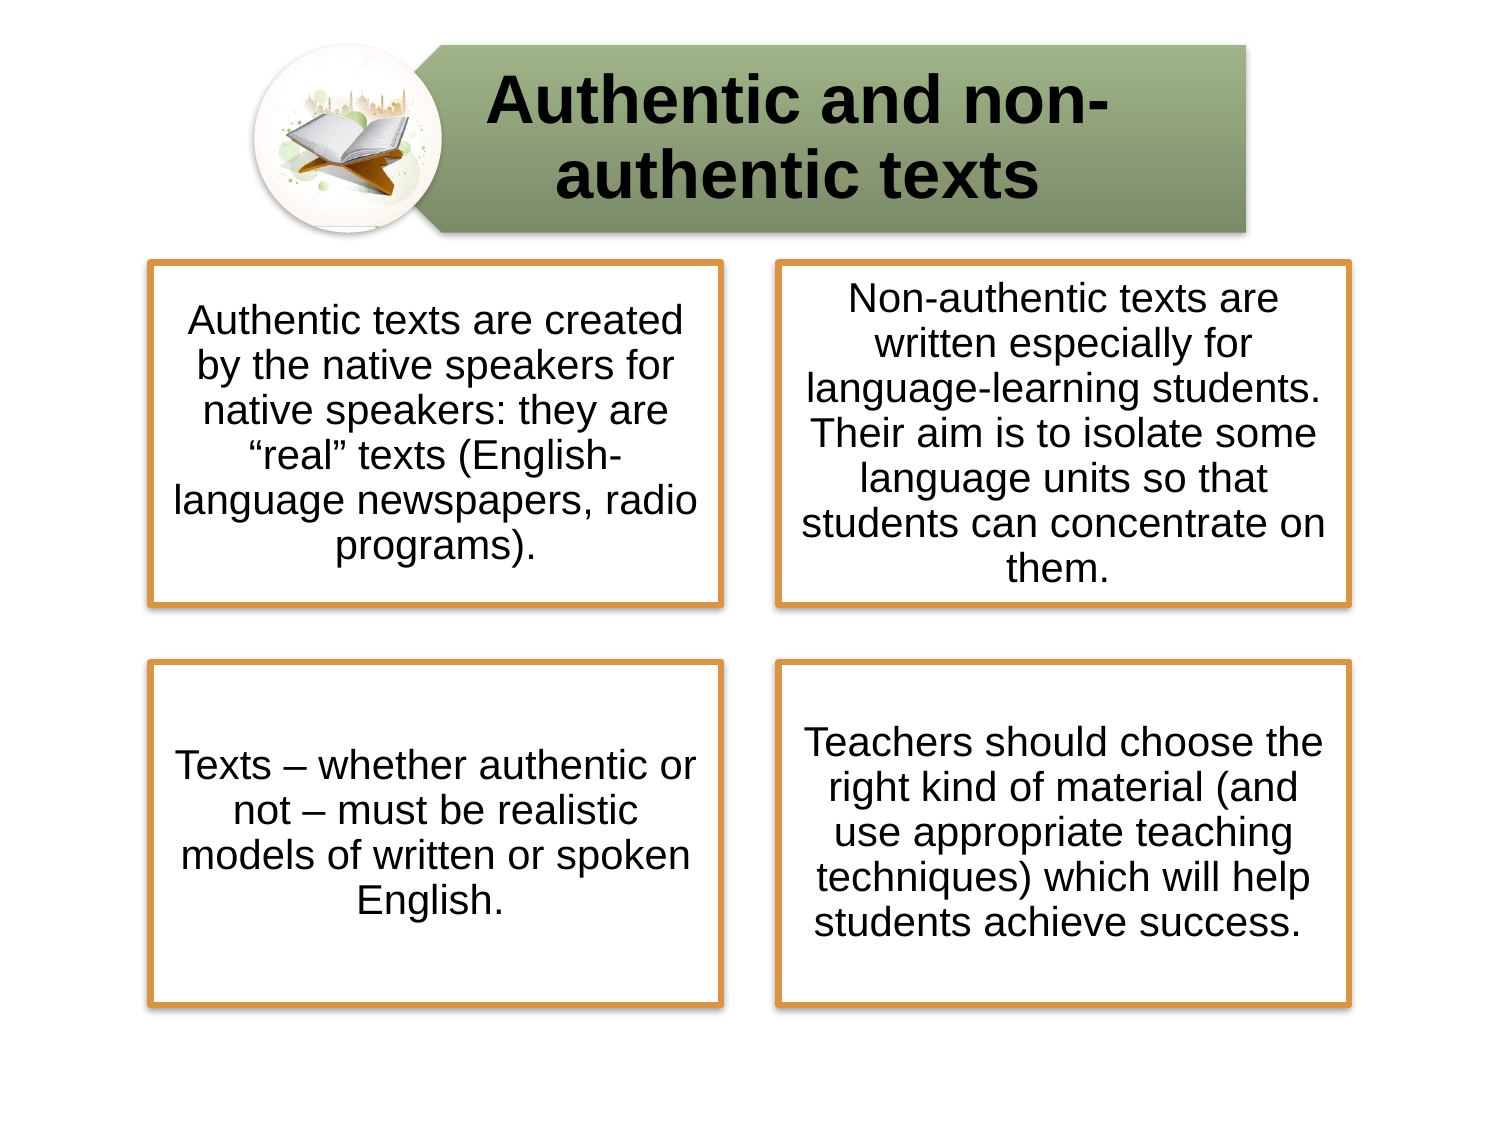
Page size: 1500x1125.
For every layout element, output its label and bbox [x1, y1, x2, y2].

text_box [74, 44, 1426, 233]
list [74, 262, 1426, 1006]
